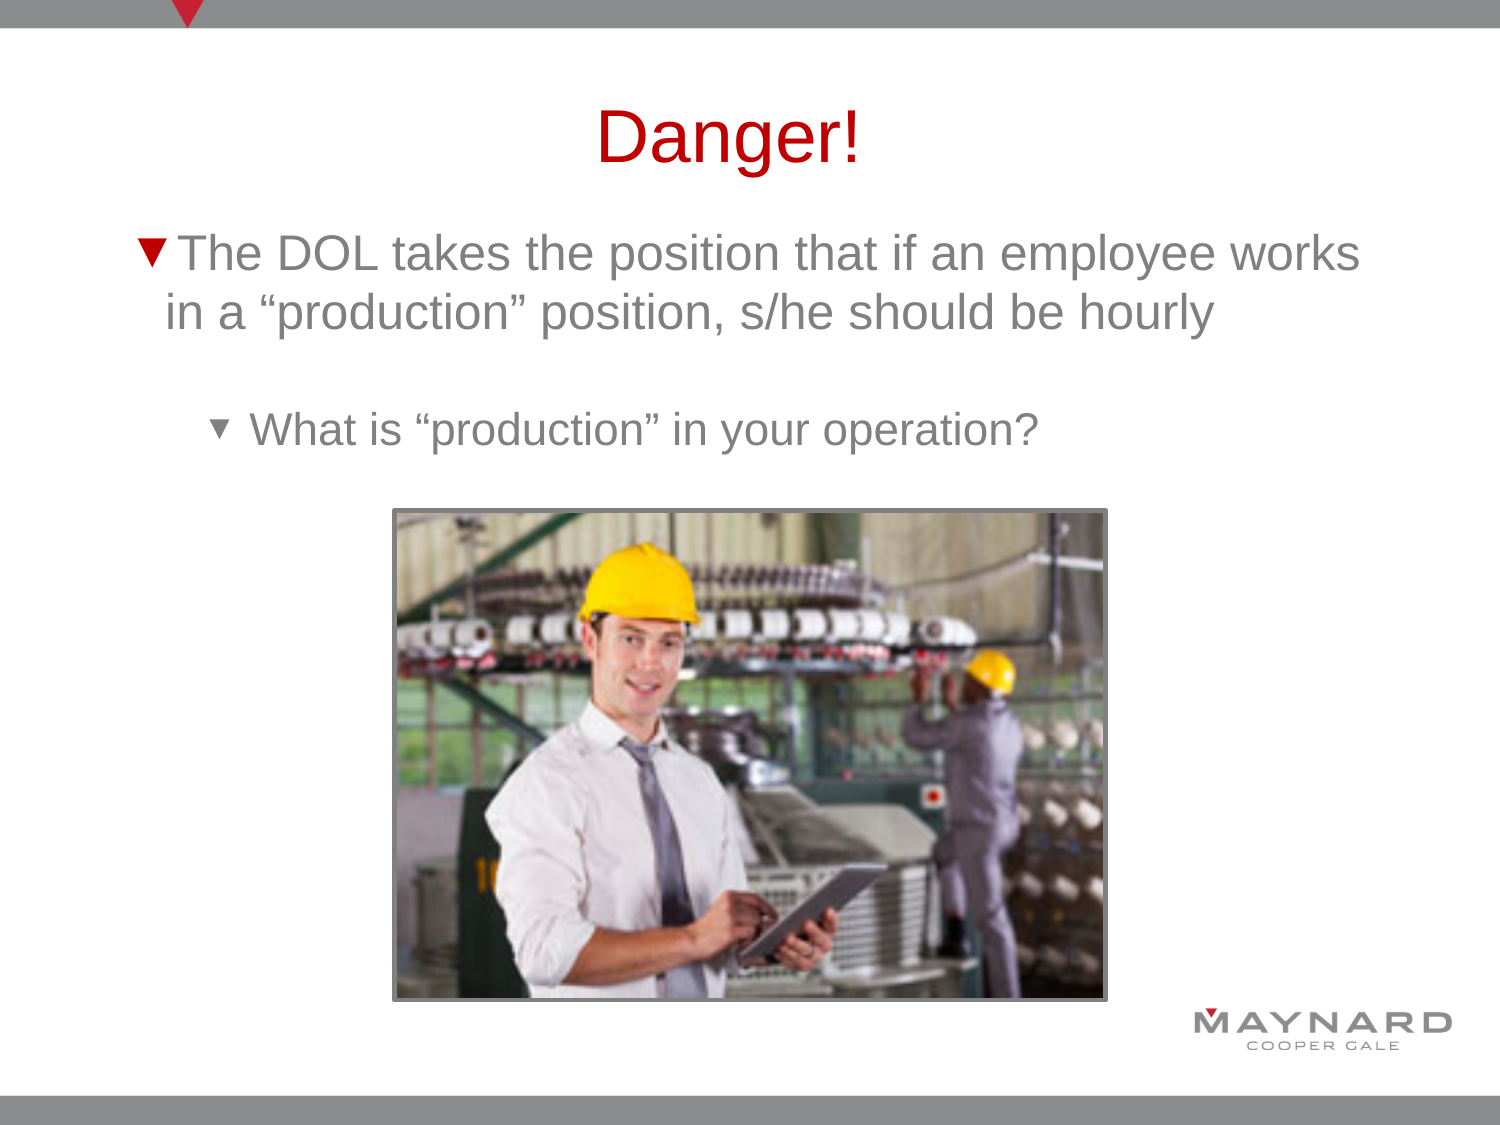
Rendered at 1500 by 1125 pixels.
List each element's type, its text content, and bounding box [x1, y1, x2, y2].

list The DOL takes the position that if an employee works in a “production” position, s/he should be hourly What is “production” in your operation? [112, 212, 1388, 888]
picture [0, 0, 1500, 1125]
title Danger! [112, 87, 1388, 175]
